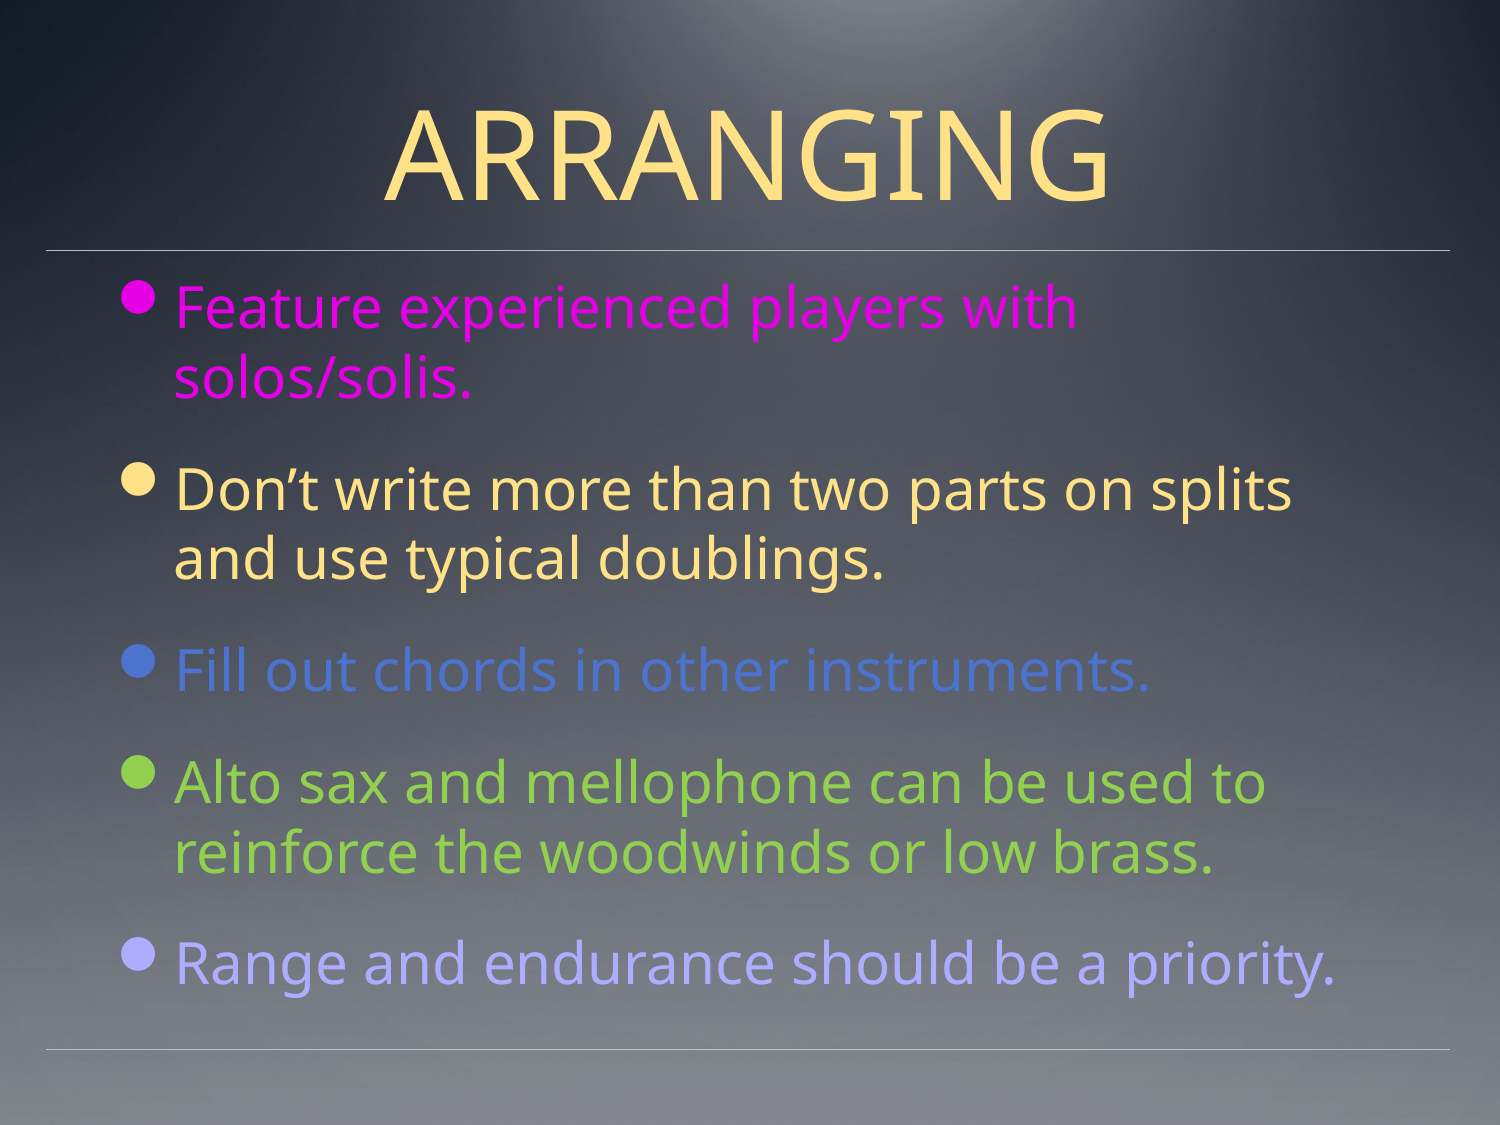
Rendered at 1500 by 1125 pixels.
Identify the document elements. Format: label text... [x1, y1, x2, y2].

title ARRANGING [105, 17, 1394, 233]
list Feature experienced players with solos/solis. Don’t write more than two parts on splits and use typical doublings. Fill out chords in other instruments. Alto sax and mellophone can be used to reinforce the woodwinds or low brass. Range and endurance should be a priority. [101, 262, 1394, 1024]
